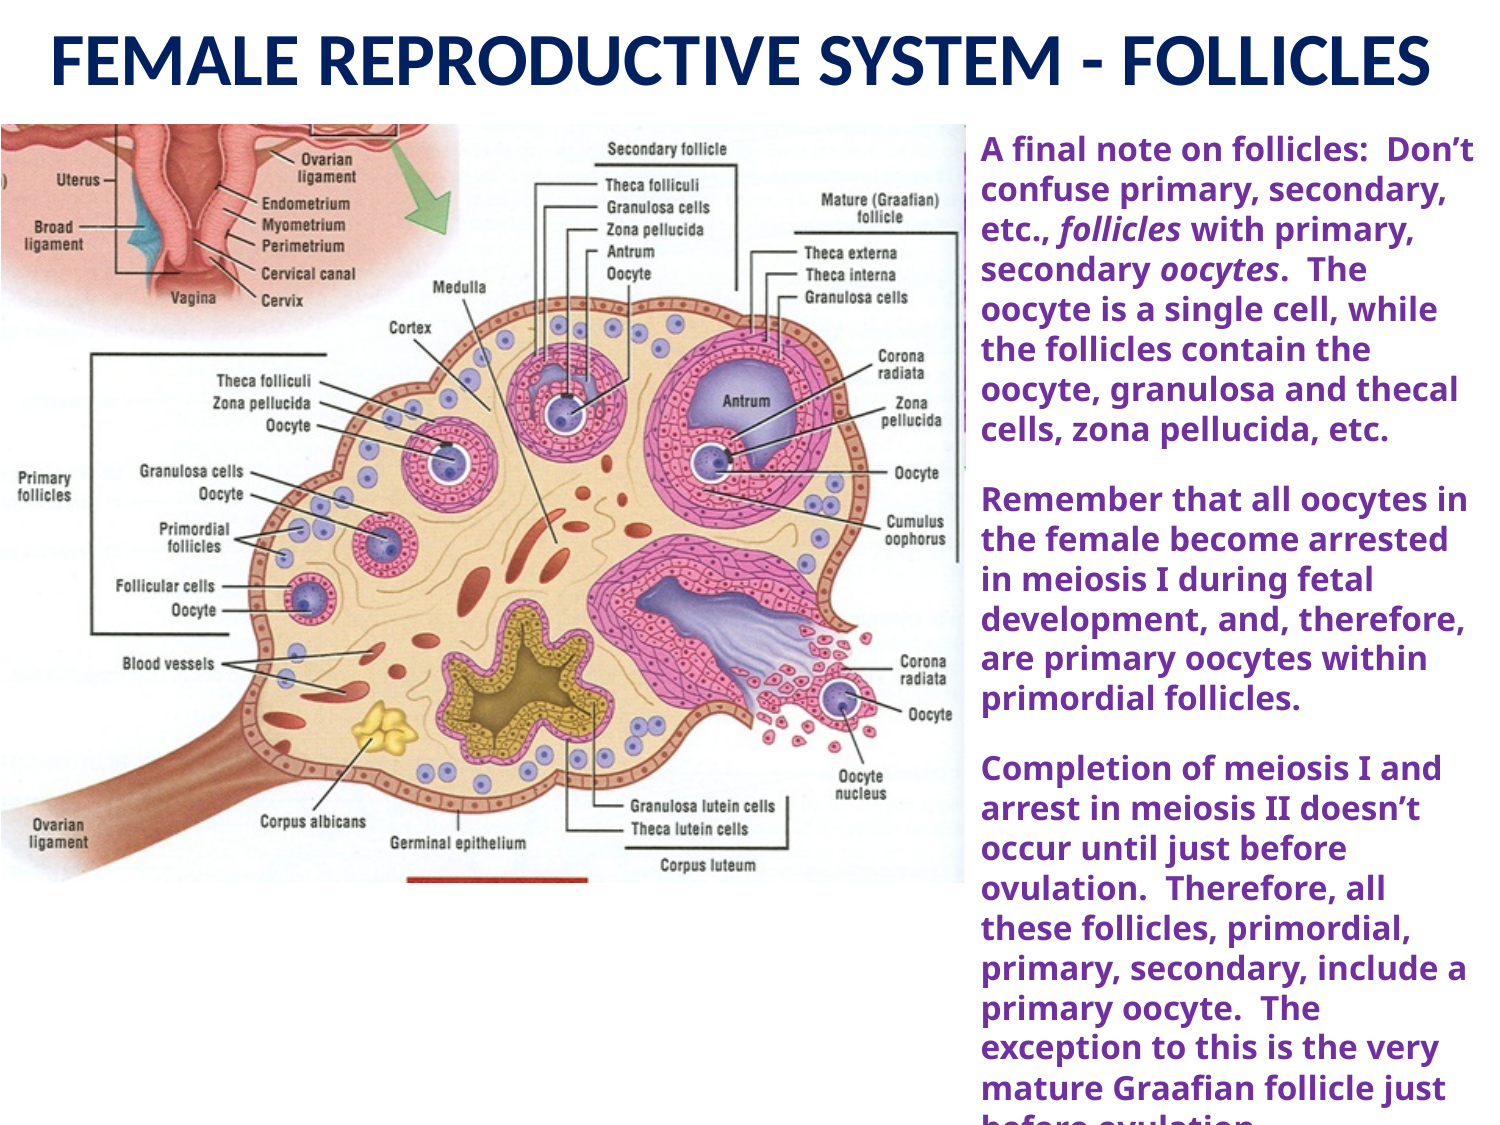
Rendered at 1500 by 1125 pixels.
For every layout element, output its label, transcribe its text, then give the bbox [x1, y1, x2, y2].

picture [1, 124, 967, 883]
text_box A final note on follicles: Don’t confuse primary, secondary, etc., follicles with primary, secondary oocytes. The oocyte is a single cell, while the follicles contain the oocyte, granulosa and thecal cells, zona pellucida, etc. Remember that all oocytes in the female become arrested in meiosis I during fetal development, and, therefore, are primary oocytes within primordial follicles. Completion of meiosis I and arrest in meiosis II doesn’t occur until just before ovulation. Therefore, all these follicles, primordial, primary, secondary, include a primary oocyte. The exception to this is the very mature Graafian follicle just before ovulation. [965, 121, 1500, 1125]
text_box FEMALE REPRODUCTIVE SYSTEM - FOLLICLES [35, 3, 1465, 109]
